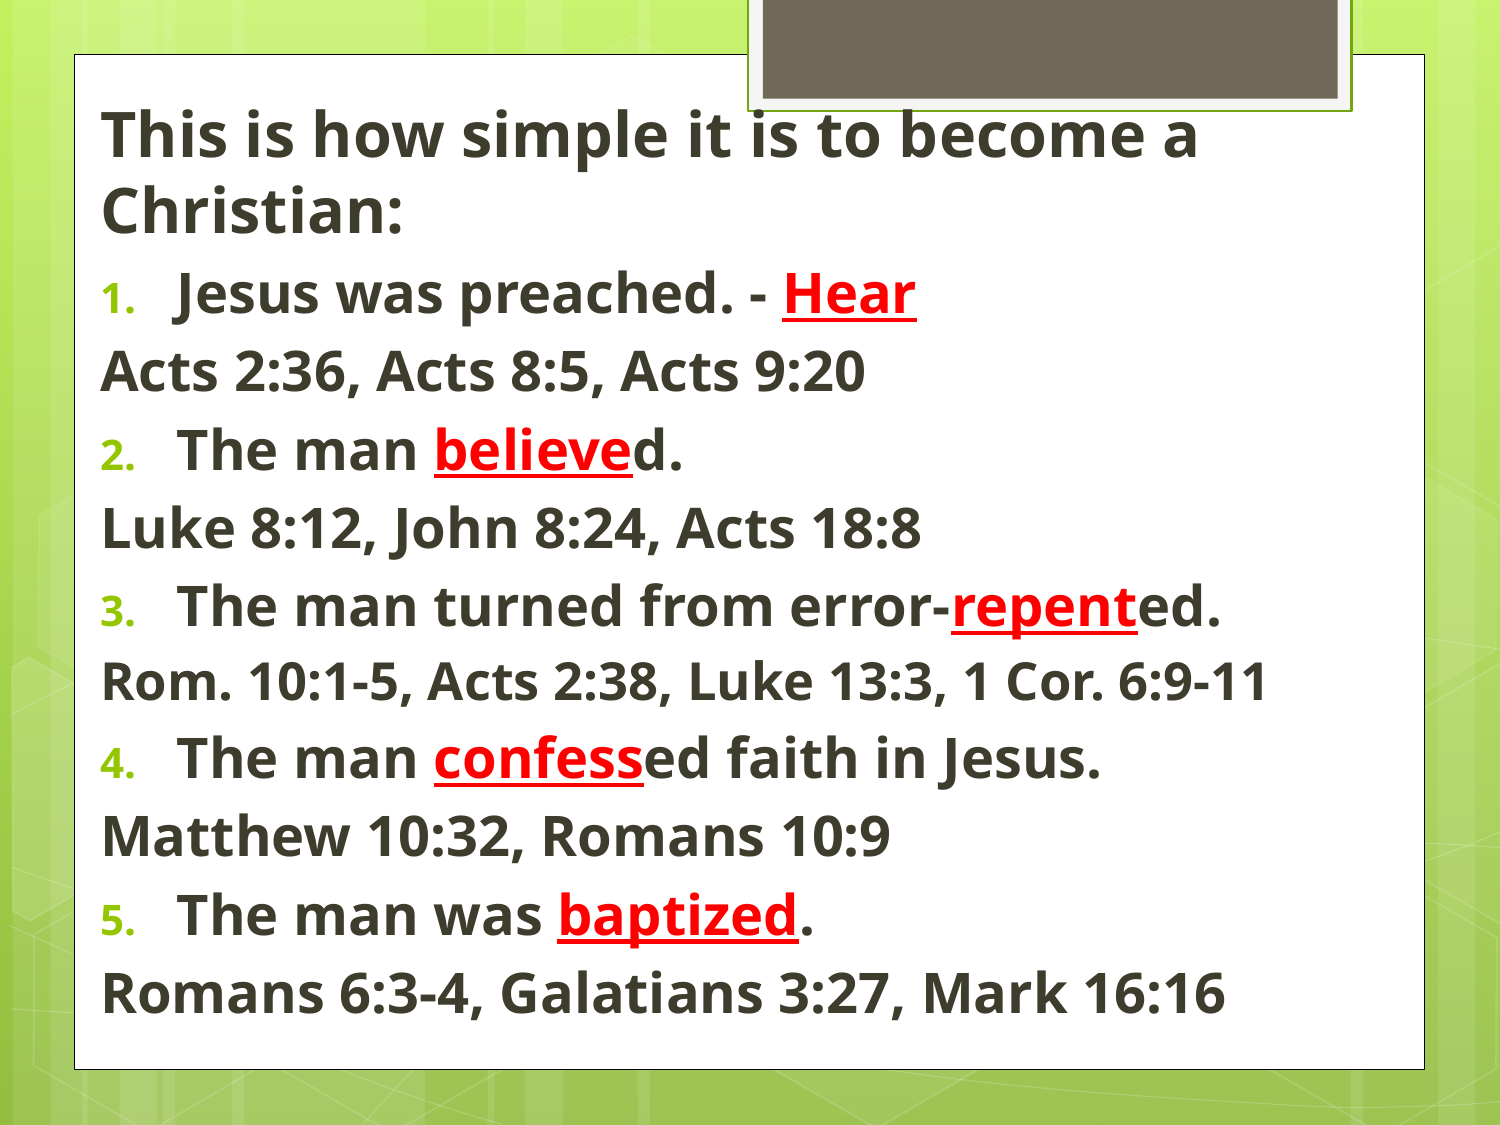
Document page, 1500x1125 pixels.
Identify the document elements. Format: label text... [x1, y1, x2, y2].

list This is how simple it is to become a Christian: Jesus was preached. - Hear Acts 2:36, Acts 8:5, Acts 9:20 The man believed. Luke 8:12, John 8:24, Acts 18:8 The man turned from error-repented. Rom. 10:1-5, Acts 2:38, Luke 13:3, 1 Cor. 6:9-11 The man confessed faith in Jesus. Matthew 10:32, Romans 10:9 The man was baptized. Romans 6:3-4, Galatians 3:27, Mark 16:16 [75, 87, 1425, 1050]
